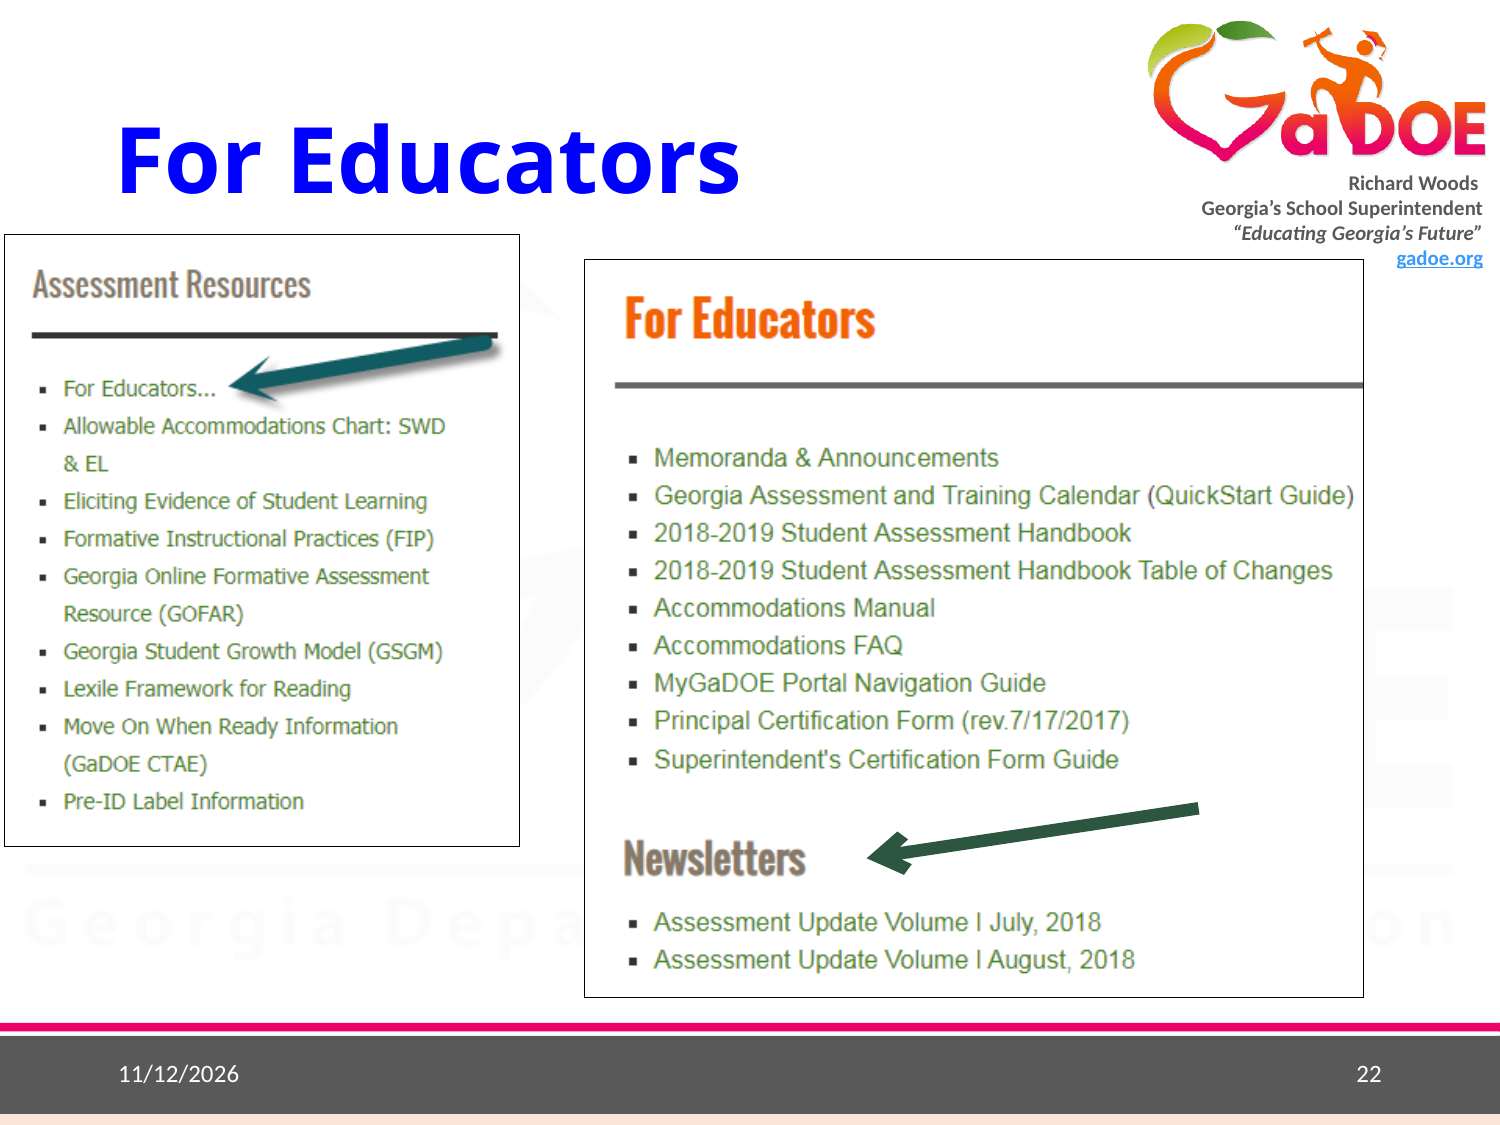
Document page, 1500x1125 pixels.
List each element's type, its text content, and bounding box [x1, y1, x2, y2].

slide_number 22 [1059, 1042, 1397, 1103]
picture [4, 234, 1473, 998]
picture [1135, 8, 1499, 164]
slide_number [103, 1042, 441, 1103]
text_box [866, 808, 1199, 859]
title For Educators [99, 54, 1136, 273]
